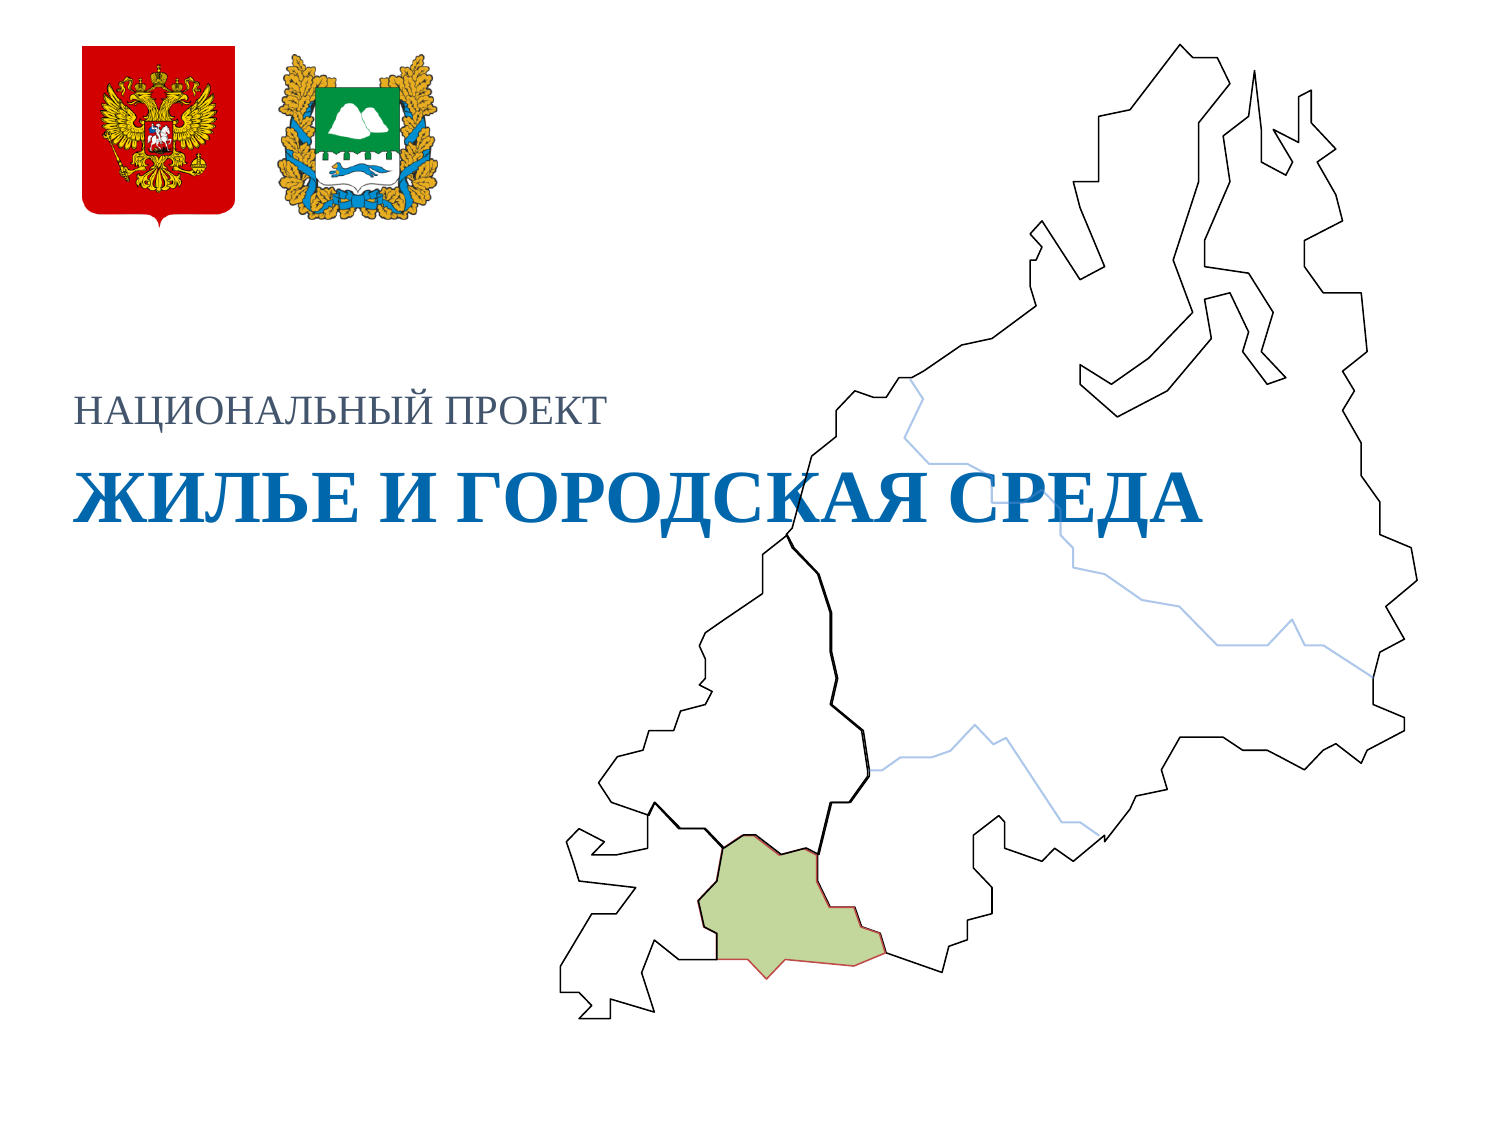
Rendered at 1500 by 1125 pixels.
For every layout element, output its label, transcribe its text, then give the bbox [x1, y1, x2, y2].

text_box НАЦИОНАЛЬНЫЙ ПРОЕКТ [58, 375, 555, 441]
text_box ЖИЛЬЕ И ГОРОДСКАЯ СРЕДА [58, 441, 555, 546]
picture [277, 54, 438, 221]
picture [81, 46, 235, 228]
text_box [560, 44, 1419, 1020]
